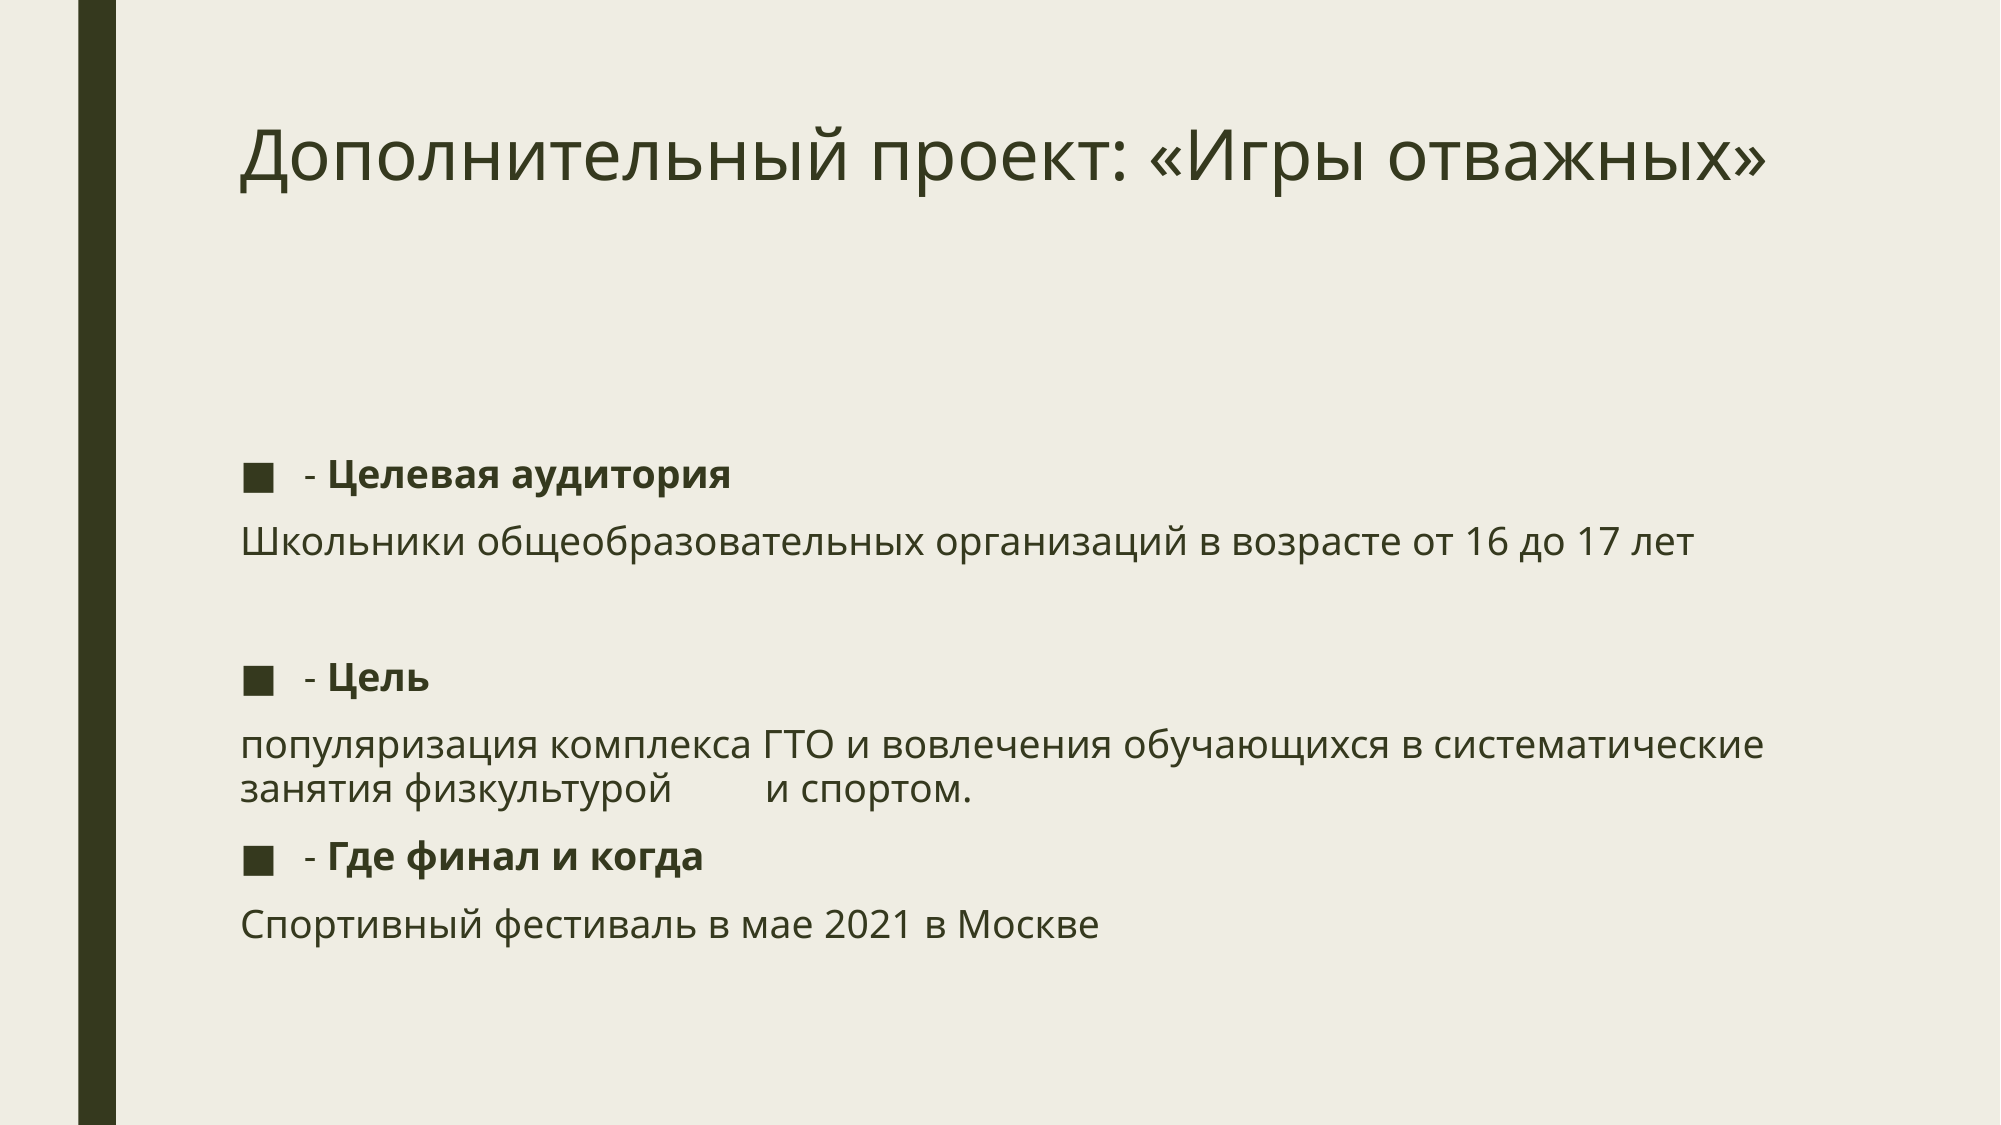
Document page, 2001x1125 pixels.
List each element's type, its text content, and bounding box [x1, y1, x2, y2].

title Дополнительный проект: «Игры отважных» [225, 112, 1800, 357]
list - Целевая аудитория Школьники общеобразовательных организаций в возрасте от 16 до 17 лет - Цель популяризация комплекса ГТО и вовлечения обучающихся в систематические занятия физкультурой и спортом. - Где финал и когда Спортивный фестиваль в мае 2021 в Москве [225, 375, 1800, 963]
